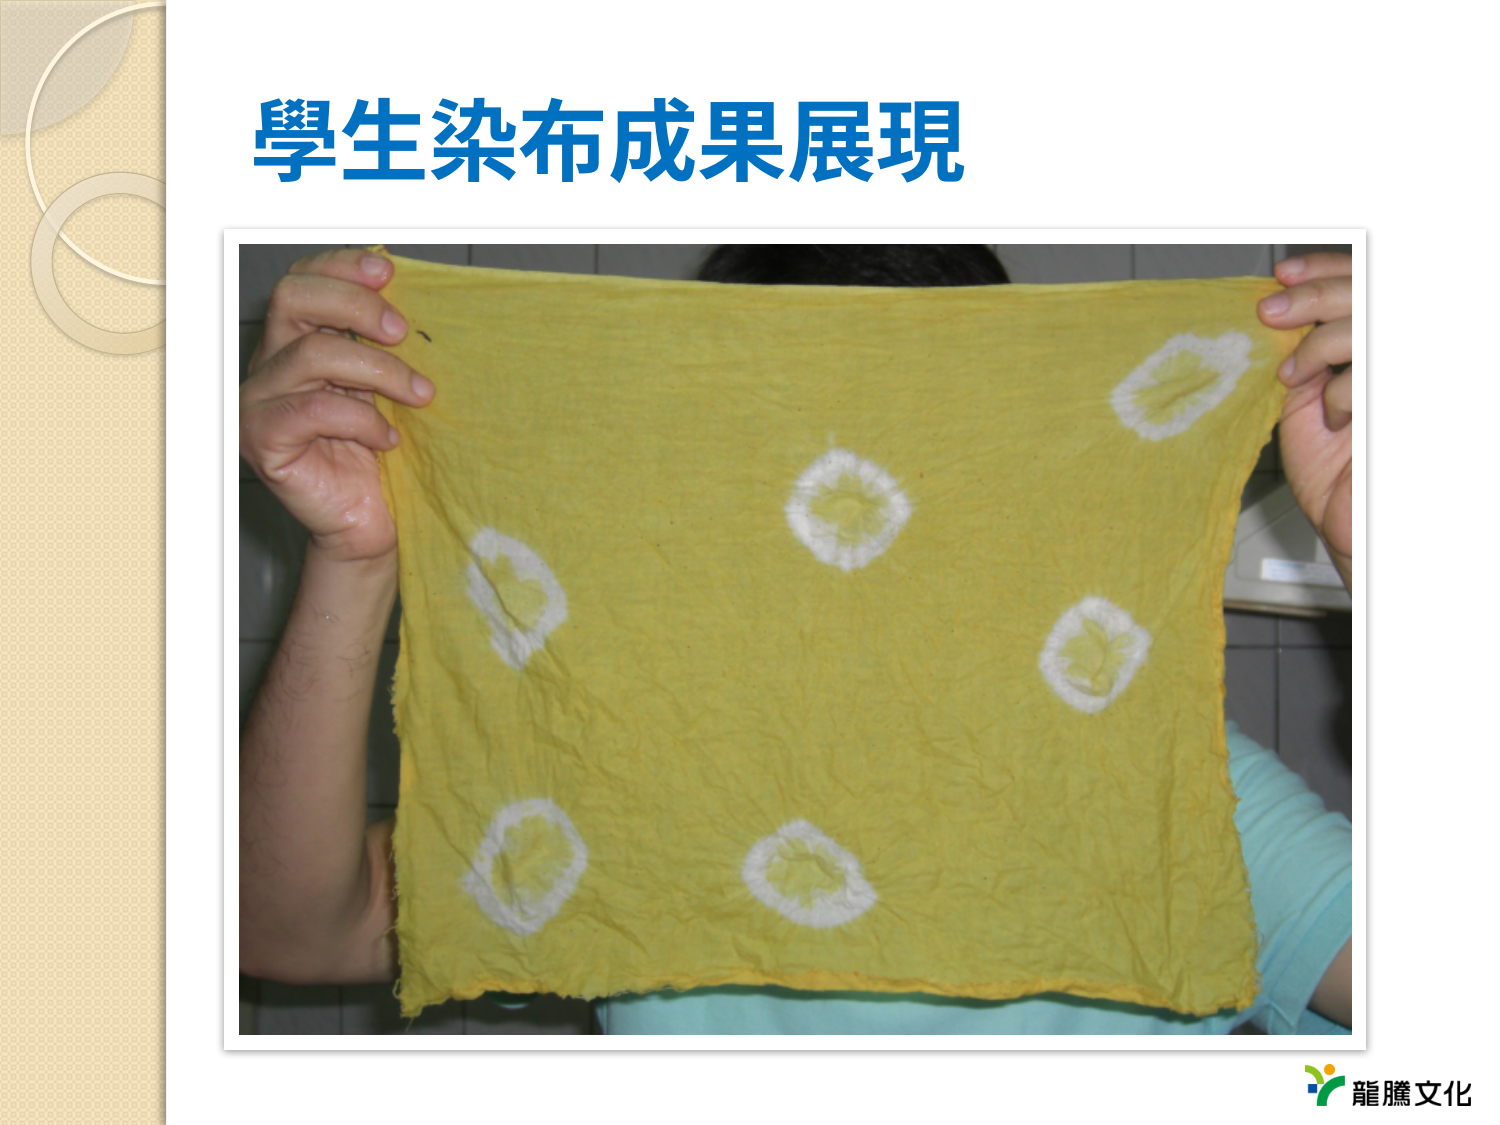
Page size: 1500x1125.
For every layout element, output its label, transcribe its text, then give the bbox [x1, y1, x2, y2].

title 學生染布成果展現 [235, 45, 1466, 233]
picture [238, 243, 1353, 1036]
picture [1305, 1064, 1471, 1106]
